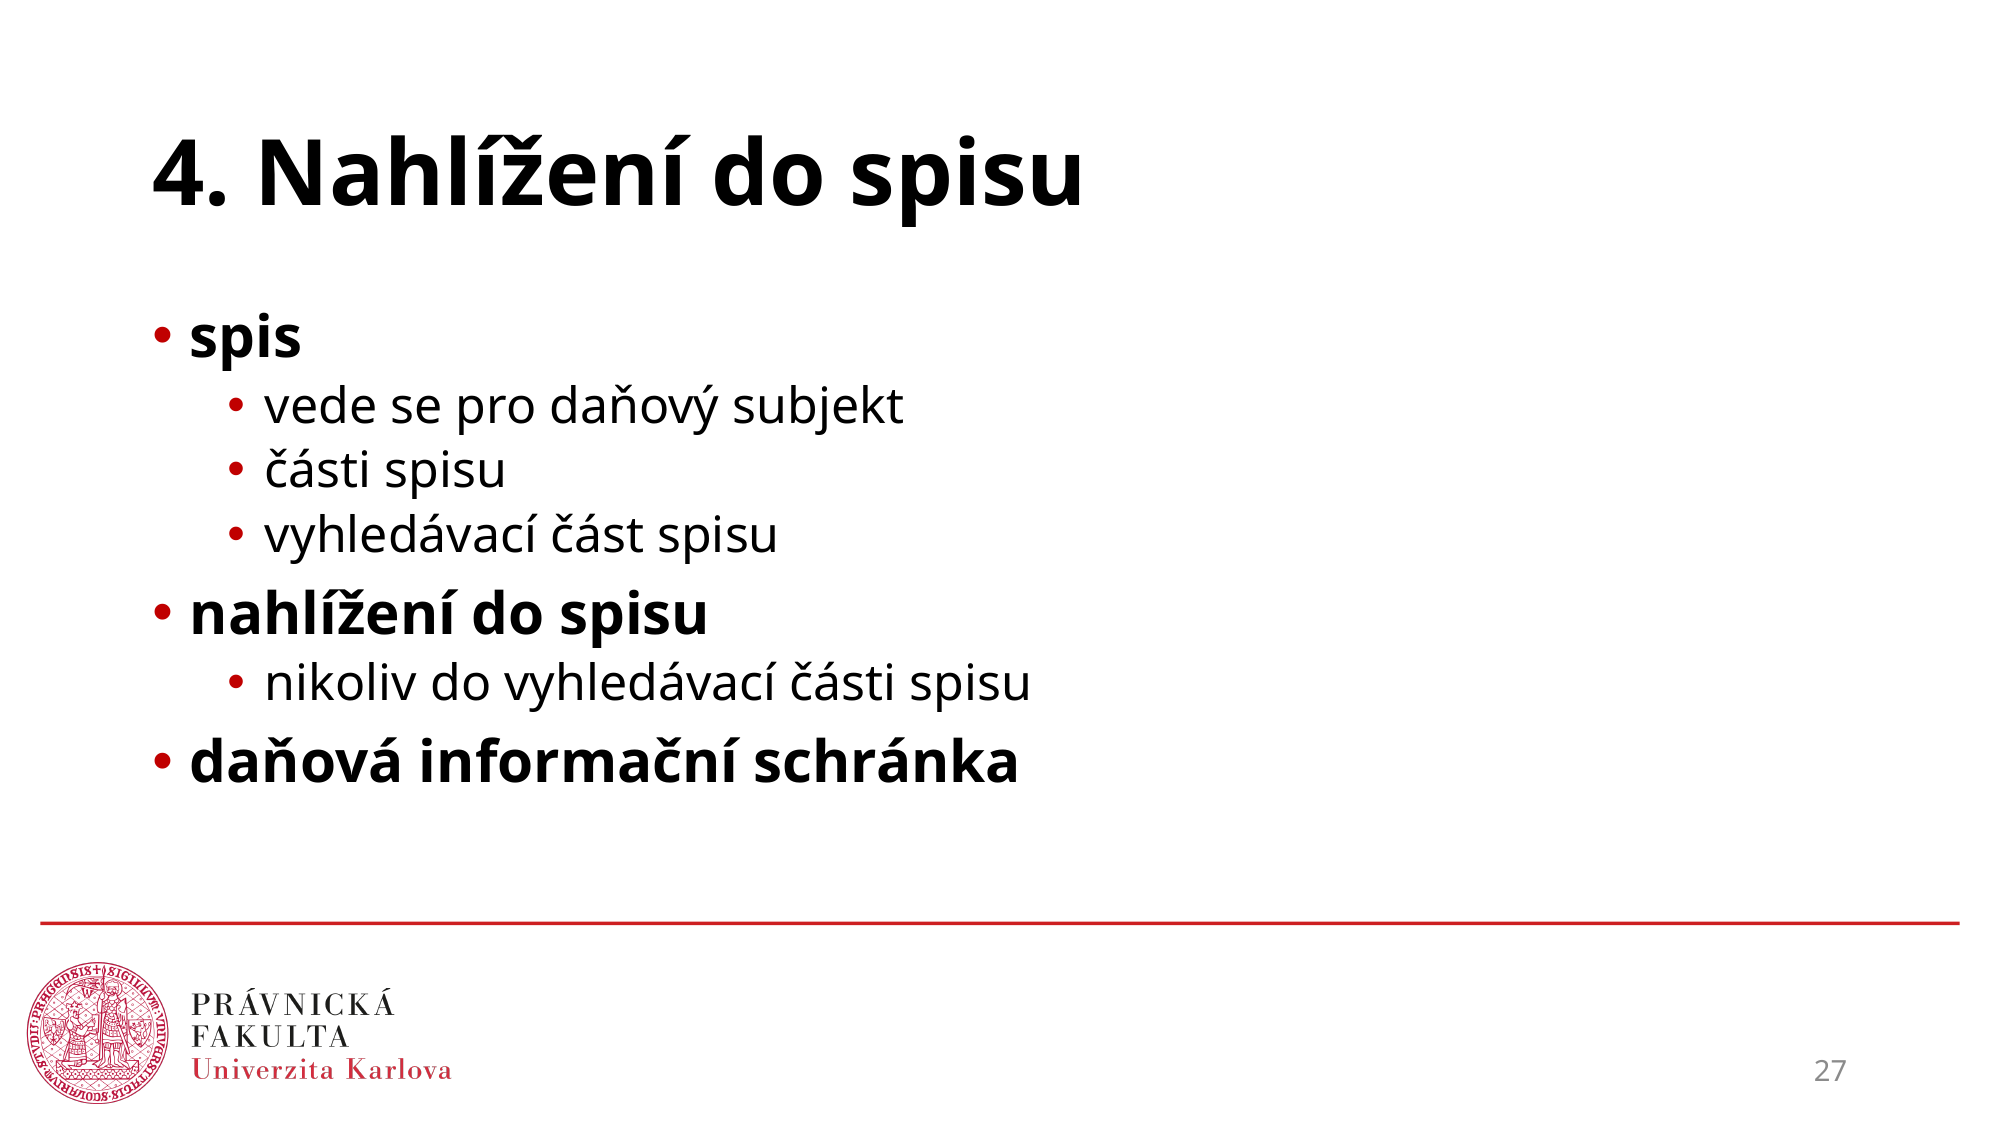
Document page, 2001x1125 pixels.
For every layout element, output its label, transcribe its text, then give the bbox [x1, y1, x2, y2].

picture [26, 962, 452, 1104]
title 4. Nahlížení do spisu [137, 59, 1863, 278]
slide_number 27 [1412, 1042, 1863, 1103]
list spis vede se pro daňový subjekt části spisu vyhledávací část spisu nahlížení do spisu nikoliv do vyhledávací části spisu daňová informační schránka [137, 299, 1863, 905]
